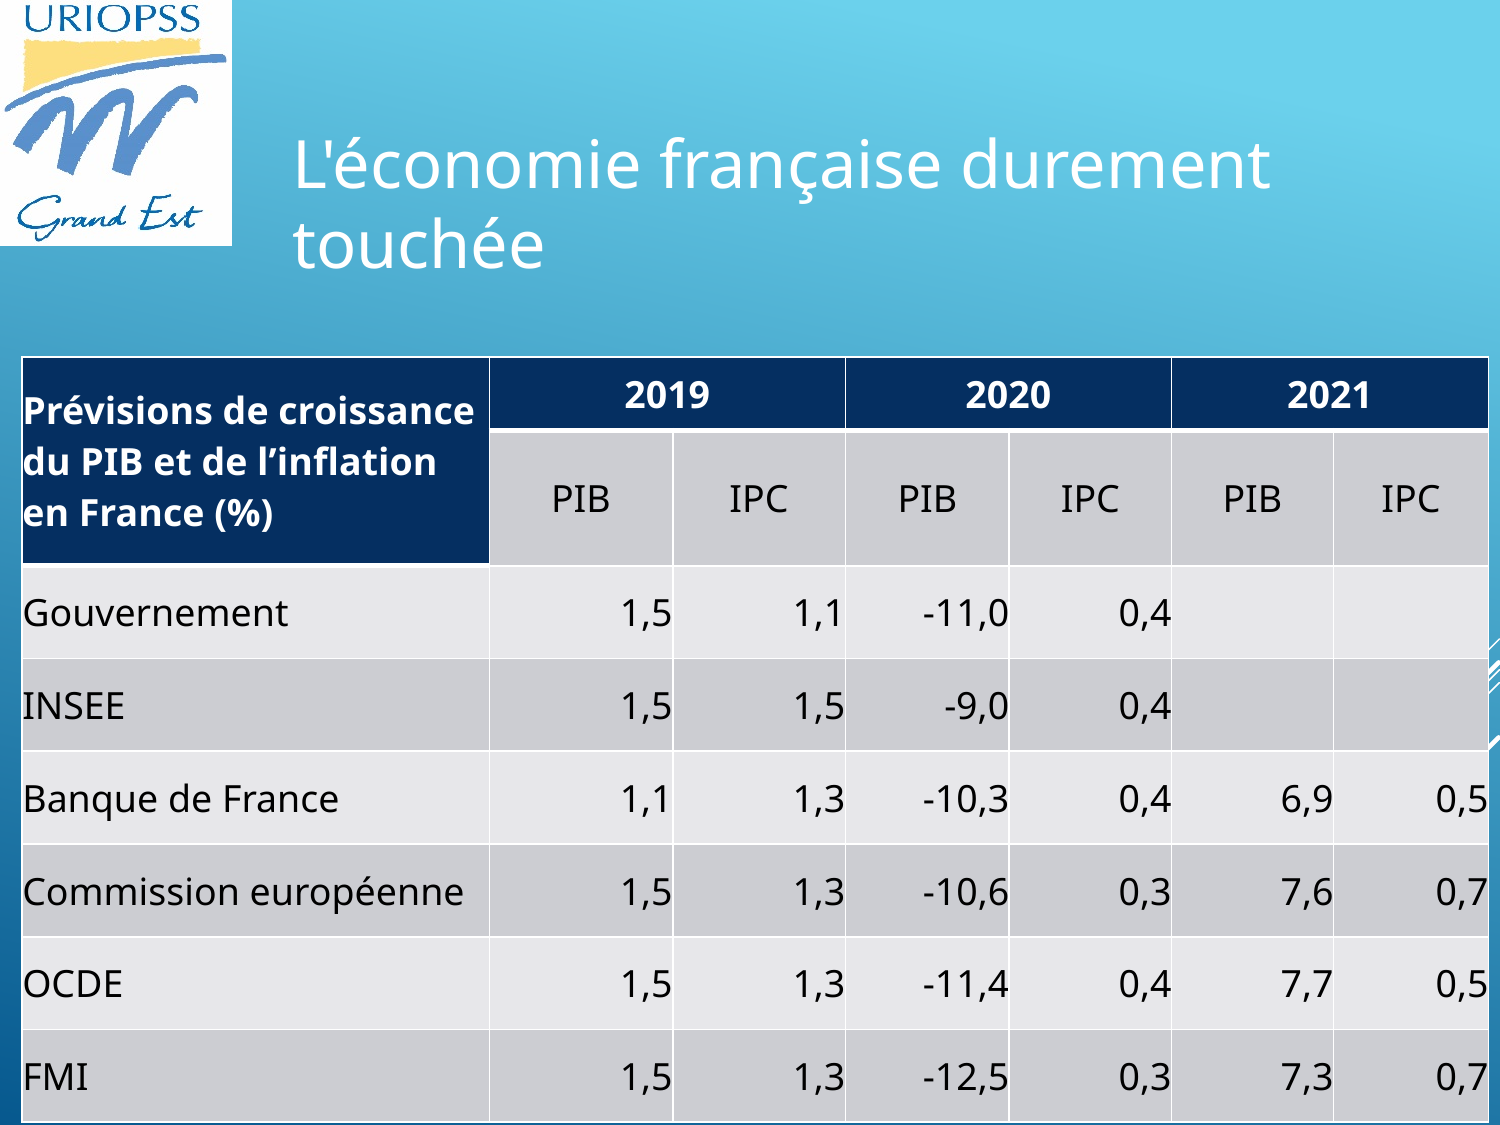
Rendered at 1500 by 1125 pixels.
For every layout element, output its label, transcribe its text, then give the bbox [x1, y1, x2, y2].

table_cell 0,5 [1334, 938, 1488, 1029]
table_cell IPC [1334, 433, 1488, 565]
table_cell 7,3 [1172, 1030, 1333, 1121]
table_cell IPC [1010, 433, 1171, 565]
table_cell 1,1 [490, 752, 672, 843]
table_cell Commission européenne [23, 845, 489, 936]
table_cell OCDE [23, 938, 489, 1029]
table_cell PIB [490, 433, 672, 565]
table_cell 1,5 [490, 938, 672, 1029]
table_cell 1,5 [674, 659, 845, 750]
table_cell 1,5 [490, 567, 672, 658]
table_cell [1172, 567, 1333, 658]
table_cell -11,4 [846, 938, 1008, 1029]
table_cell 0,4 [1010, 567, 1171, 658]
table_cell 1,5 [490, 659, 672, 750]
table_cell [1334, 567, 1488, 658]
table_cell 0,7 [1334, 845, 1488, 936]
table_cell 7,6 [1172, 845, 1333, 936]
table_cell 0,5 [1334, 752, 1488, 843]
table_cell -9,0 [846, 659, 1008, 750]
table_cell INSEE [23, 659, 489, 750]
text_box L'économie française durement touchée [277, 114, 1452, 290]
table_cell 6,9 [1172, 752, 1333, 843]
table_cell 0,4 [1010, 938, 1171, 1029]
table_cell 0,3 [1010, 1030, 1171, 1121]
table_cell 1,3 [674, 938, 845, 1029]
table_cell 0,7 [1334, 1030, 1488, 1121]
table_cell 1,5 [490, 1030, 672, 1121]
table_cell FMI [23, 1030, 489, 1121]
table_cell -10,3 [846, 752, 1008, 843]
table_header 2020 [846, 358, 1171, 428]
picture [0, 0, 232, 246]
table_cell [1172, 659, 1333, 750]
table_cell 0,3 [1010, 845, 1171, 936]
table_cell [1334, 659, 1488, 750]
table_header Prévisions de croissance du PIB et de l’inflation en France (%) [23, 358, 489, 563]
table_cell 1,3 [674, 1030, 845, 1121]
table_cell -12,5 [846, 1030, 1008, 1121]
table_cell 1,5 [490, 845, 672, 936]
table_cell -11,0 [846, 567, 1008, 658]
table_cell 1,3 [674, 752, 845, 843]
table_cell Gouvernement [23, 568, 489, 658]
table_cell 7,7 [1172, 938, 1333, 1029]
table_cell -10,6 [846, 845, 1008, 936]
table_cell 0,4 [1010, 752, 1171, 843]
table_cell PIB [846, 433, 1008, 565]
table_cell PIB [1172, 433, 1333, 565]
table_cell 0,4 [1010, 659, 1171, 750]
table_cell Banque de France [23, 752, 489, 843]
table_cell 1,1 [674, 567, 845, 658]
table_cell 1,3 [674, 845, 845, 936]
table_header 2021 [1172, 358, 1488, 428]
table_cell IPC [674, 433, 845, 565]
table_header 2019 [490, 358, 845, 428]
